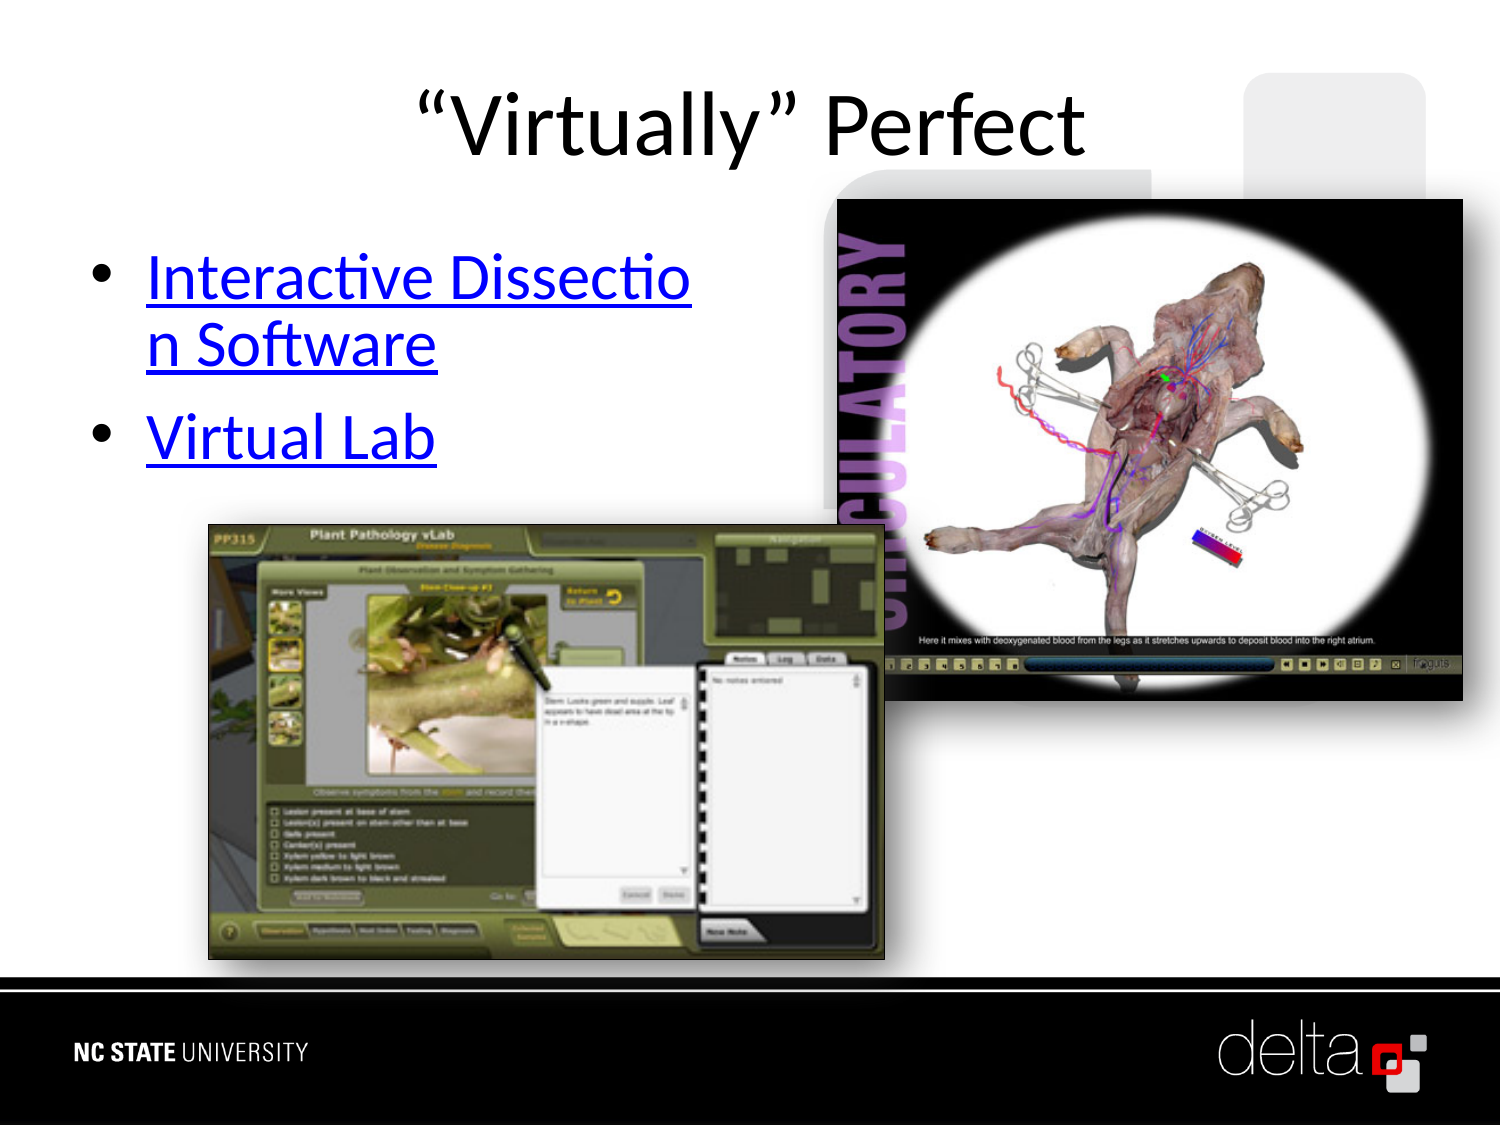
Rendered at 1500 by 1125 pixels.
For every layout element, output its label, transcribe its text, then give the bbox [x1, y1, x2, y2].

picture [0, 0, 1500, 1125]
list Interactive Dissection Software Virtual Lab [75, 224, 738, 968]
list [837, 199, 1463, 701]
title “Virtually” Perfect [75, 24, 1425, 213]
